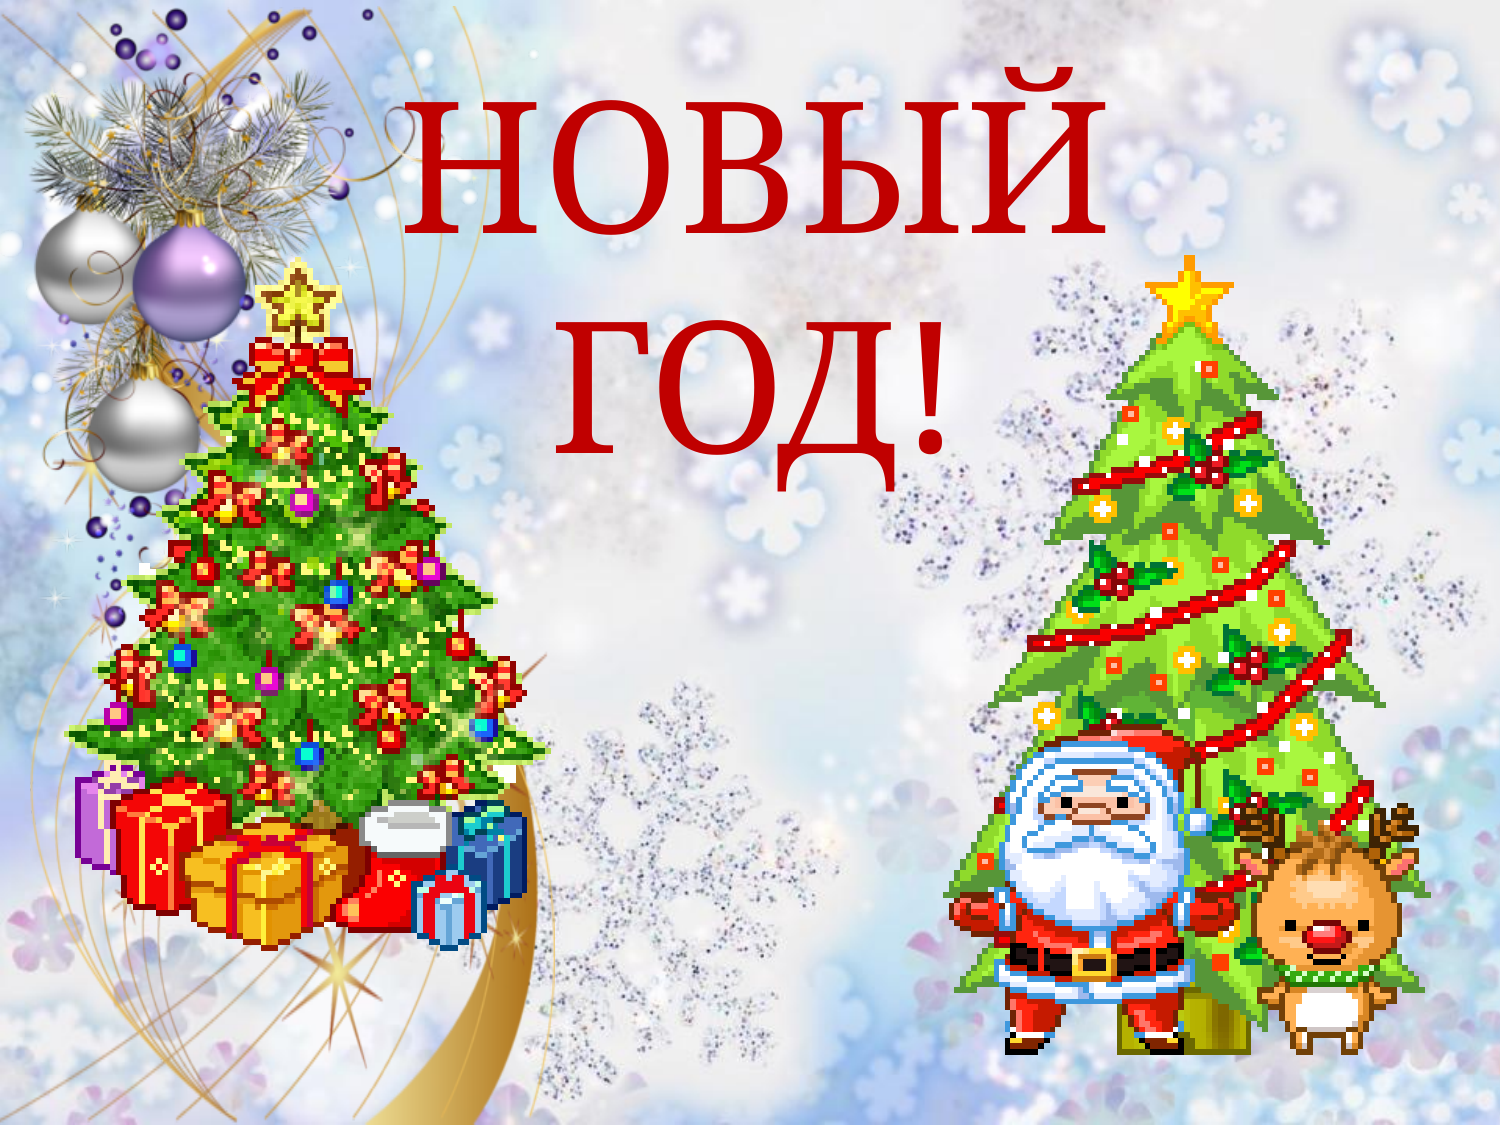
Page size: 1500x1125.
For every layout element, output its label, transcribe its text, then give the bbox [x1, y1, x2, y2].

text_box НОВЫЙ ГОД! [336, 42, 1176, 498]
picture [0, 0, 1500, 1125]
